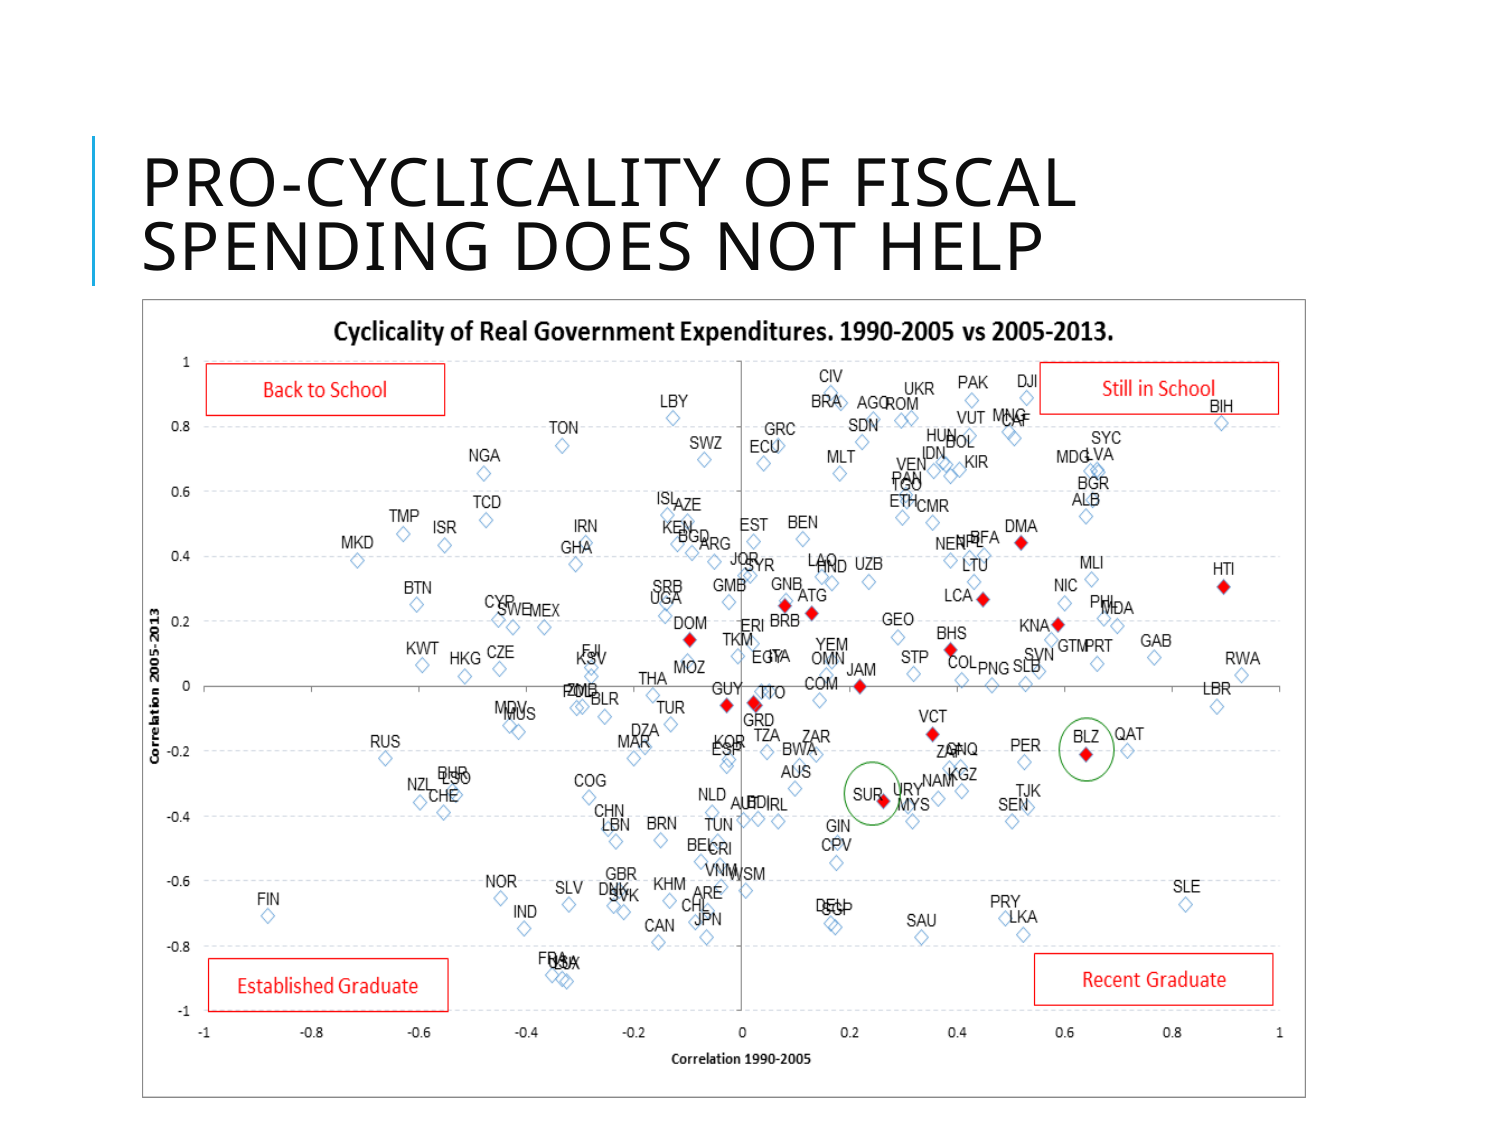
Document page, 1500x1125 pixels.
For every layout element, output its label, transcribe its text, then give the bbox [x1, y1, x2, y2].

title Pro-cyclicality of fiscal spending does not help [126, 96, 1322, 342]
picture [141, 299, 1306, 1098]
